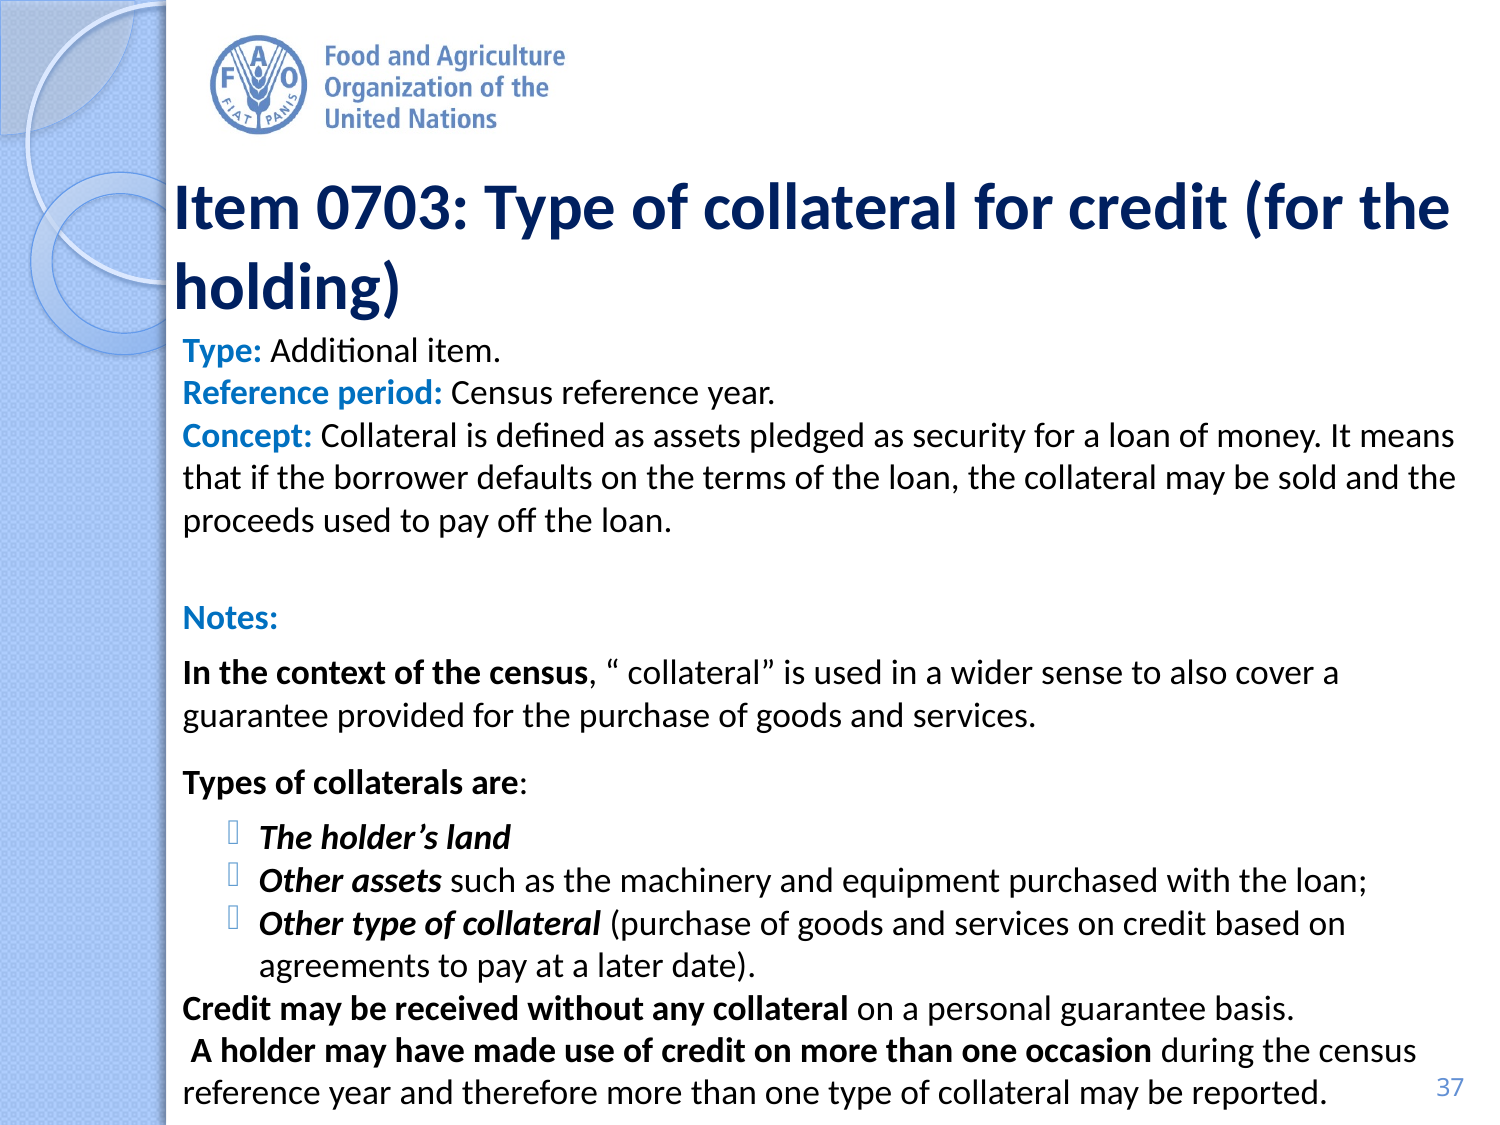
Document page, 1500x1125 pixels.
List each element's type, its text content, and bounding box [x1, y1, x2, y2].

title Item 0703: Type of collateral for credit (for the holding) [158, 166, 1488, 320]
slide_number 37 [1413, 1034, 1488, 1113]
list Type: Additional item. Reference period: Census reference year. Concept: Collateral is defined as assets pledged as security for a loan of money. It means that if the borrower defaults on the terms of the loan, the collateral may be sold and the proceeds used to pay off the loan. Notes: In the context of the census, “ collateral” is used in a wider sense to also cover a guarantee provided for the purchase of goods and services. Types of collaterals are: The holder’s land Other assets such as the machinery and equipment purchased with the loan; Other type of collateral (purchase of goods and services on credit based on agreements to pay at a later date). Credit may be received without any collateral on a personal guarantee basis. A holder may have made use of credit on more than one occasion during the census reference year and therefore more than one type of collateral may be reported. [167, 319, 1479, 1106]
picture [169, 0, 604, 166]
